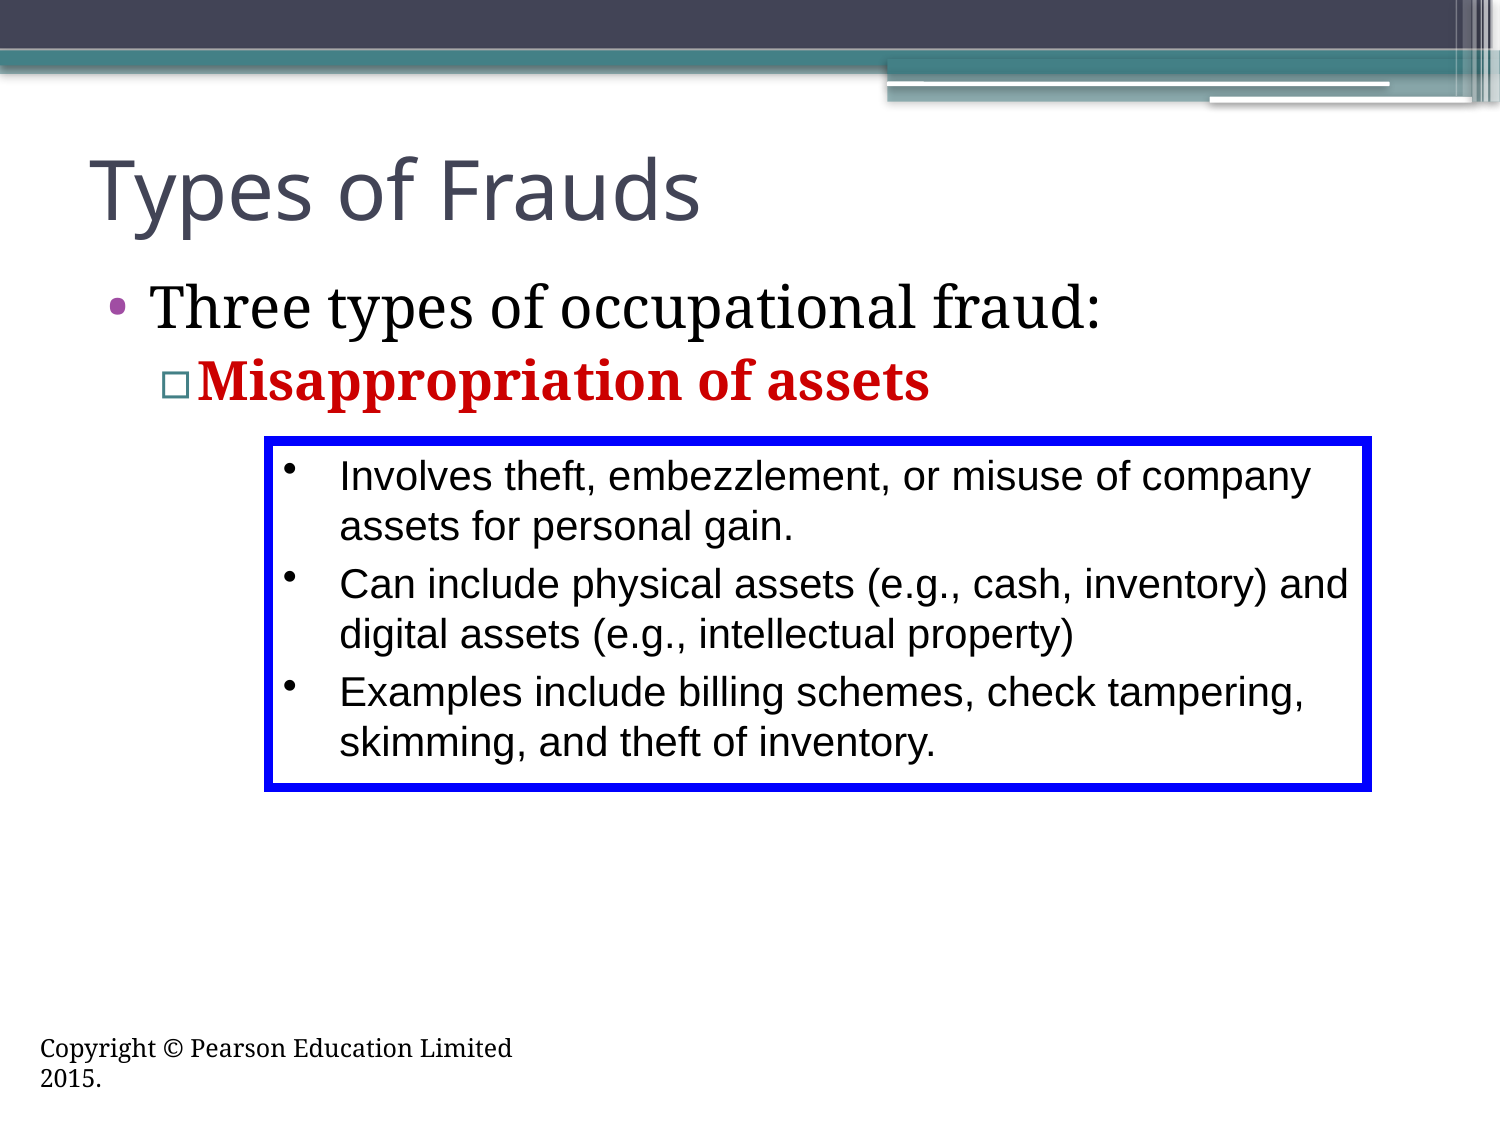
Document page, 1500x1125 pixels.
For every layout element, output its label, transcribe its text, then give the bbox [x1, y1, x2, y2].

text_box Types of Frauds [74, 99, 1425, 275]
list Three types of occupational fraud: Misappropriation of assets [75, 275, 1425, 1038]
text_box Involves theft, embezzlement, or misuse of company assets for personal gain. Can include physical assets (e.g., cash, inventory) and digital assets (e.g., intellectual property) Examples include billing schemes, check tampering, skimming, and theft of inventory. [268, 441, 1368, 788]
